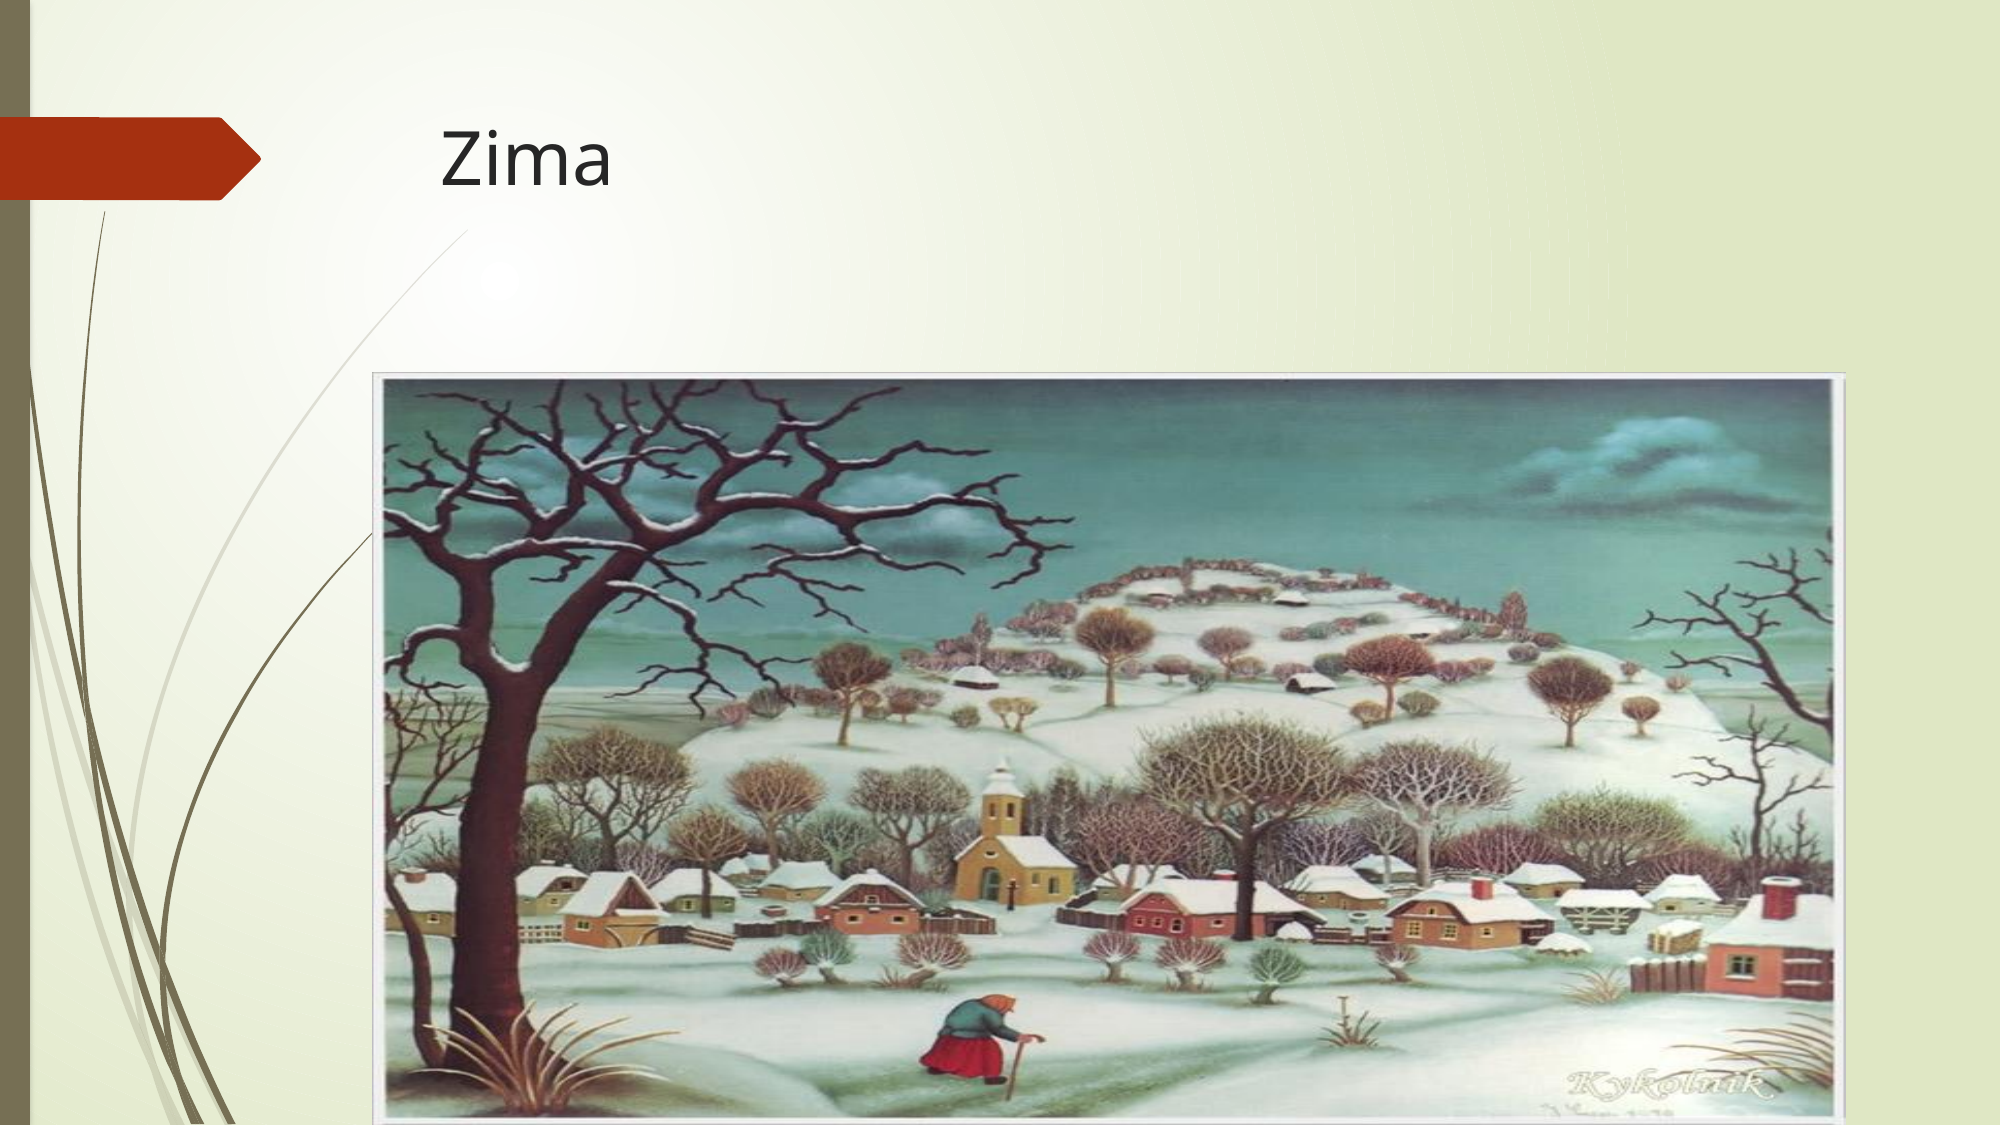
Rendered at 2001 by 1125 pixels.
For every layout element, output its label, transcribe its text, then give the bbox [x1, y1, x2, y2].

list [372, 372, 1846, 1125]
title Zima [425, 102, 1888, 313]
